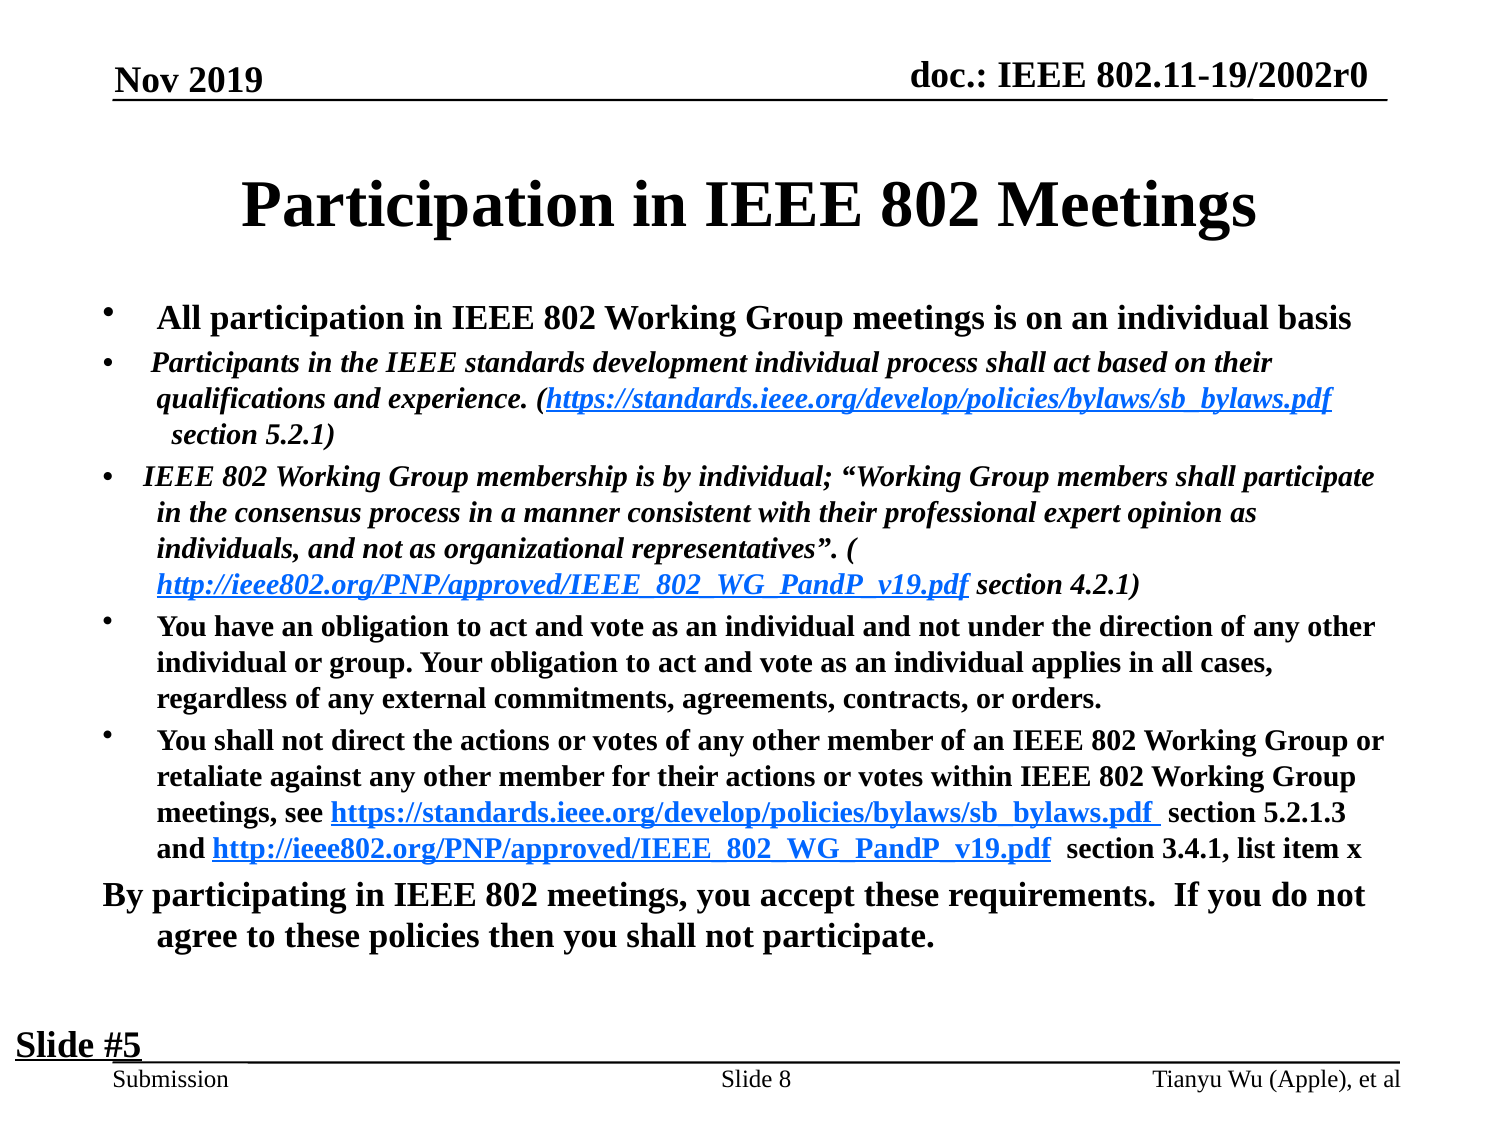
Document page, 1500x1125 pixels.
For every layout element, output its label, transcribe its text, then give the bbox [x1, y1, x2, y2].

slide_number Slide 8 [712, 1061, 800, 1093]
text_box Slide #5 [0, 1012, 157, 1073]
footer Tianyu Wu (Apple), et al [1148, 1061, 1402, 1093]
title Participation in IEEE 802 Meetings [112, 112, 1388, 287]
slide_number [114, 54, 265, 101]
list All participation in IEEE 802 Working Group meetings is on an individual basis • Participants in the IEEE standards development individual process shall act based on their qualifications and experience. (https://standards.ieee.org/develop/policies/bylaws/sb_bylaws.pdf section 5.2.1) • IEEE 802 Working Group membership is by individual; “Working Group members shall participate in the consensus process in a manner consistent with their professional expert opinion as individuals, and not as organizational representatives”. (http://ieee802.org/PNP/approved/IEEE_802_WG_PandP_v19.pdf section 4.2.1) You have an obligation to act and vote as an individual and not under the direction of any other individual or group. Your obligation to act and vote as an individual applies in all cases, regardless of any external commitments, agreements, contracts, or orders. You shall not direct the actions or votes of any other member of an IEEE 802 Working Group or retaliate against any other member for their actions or votes within IEEE 802 Working Group meetings, see https://standards.ieee.org/develop/policies/bylaws/sb_bylaws.pdf section 5.2.1.3 and http://ieee802.org/PNP/approved/IEEE_802_WG_PandP_v19.pdf section 3.4.1, list item x By participating in IEEE 802 meetings, you accept these requirements. If you do not agree to these policies then you shall not participate. [87, 287, 1413, 988]
